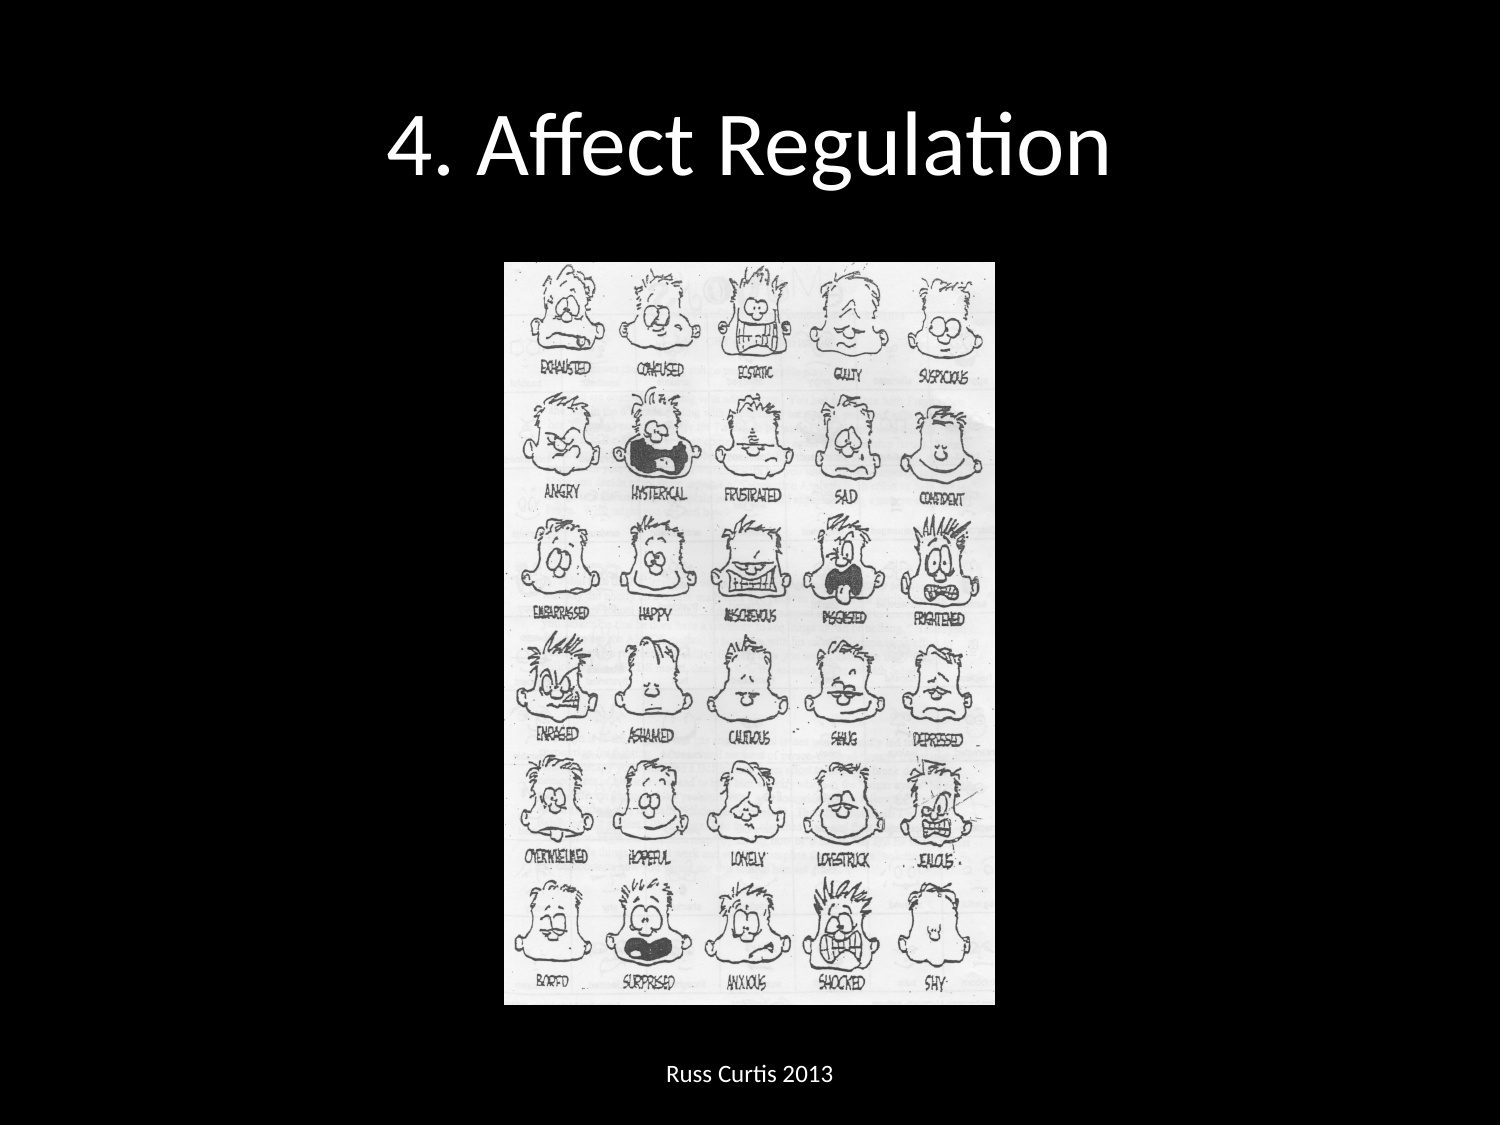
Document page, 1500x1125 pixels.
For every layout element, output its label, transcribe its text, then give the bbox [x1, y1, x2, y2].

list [74, 262, 1426, 1006]
footer Russ Curtis 2013 [512, 1042, 988, 1103]
title 4. Affect Regulation [75, 45, 1425, 233]
